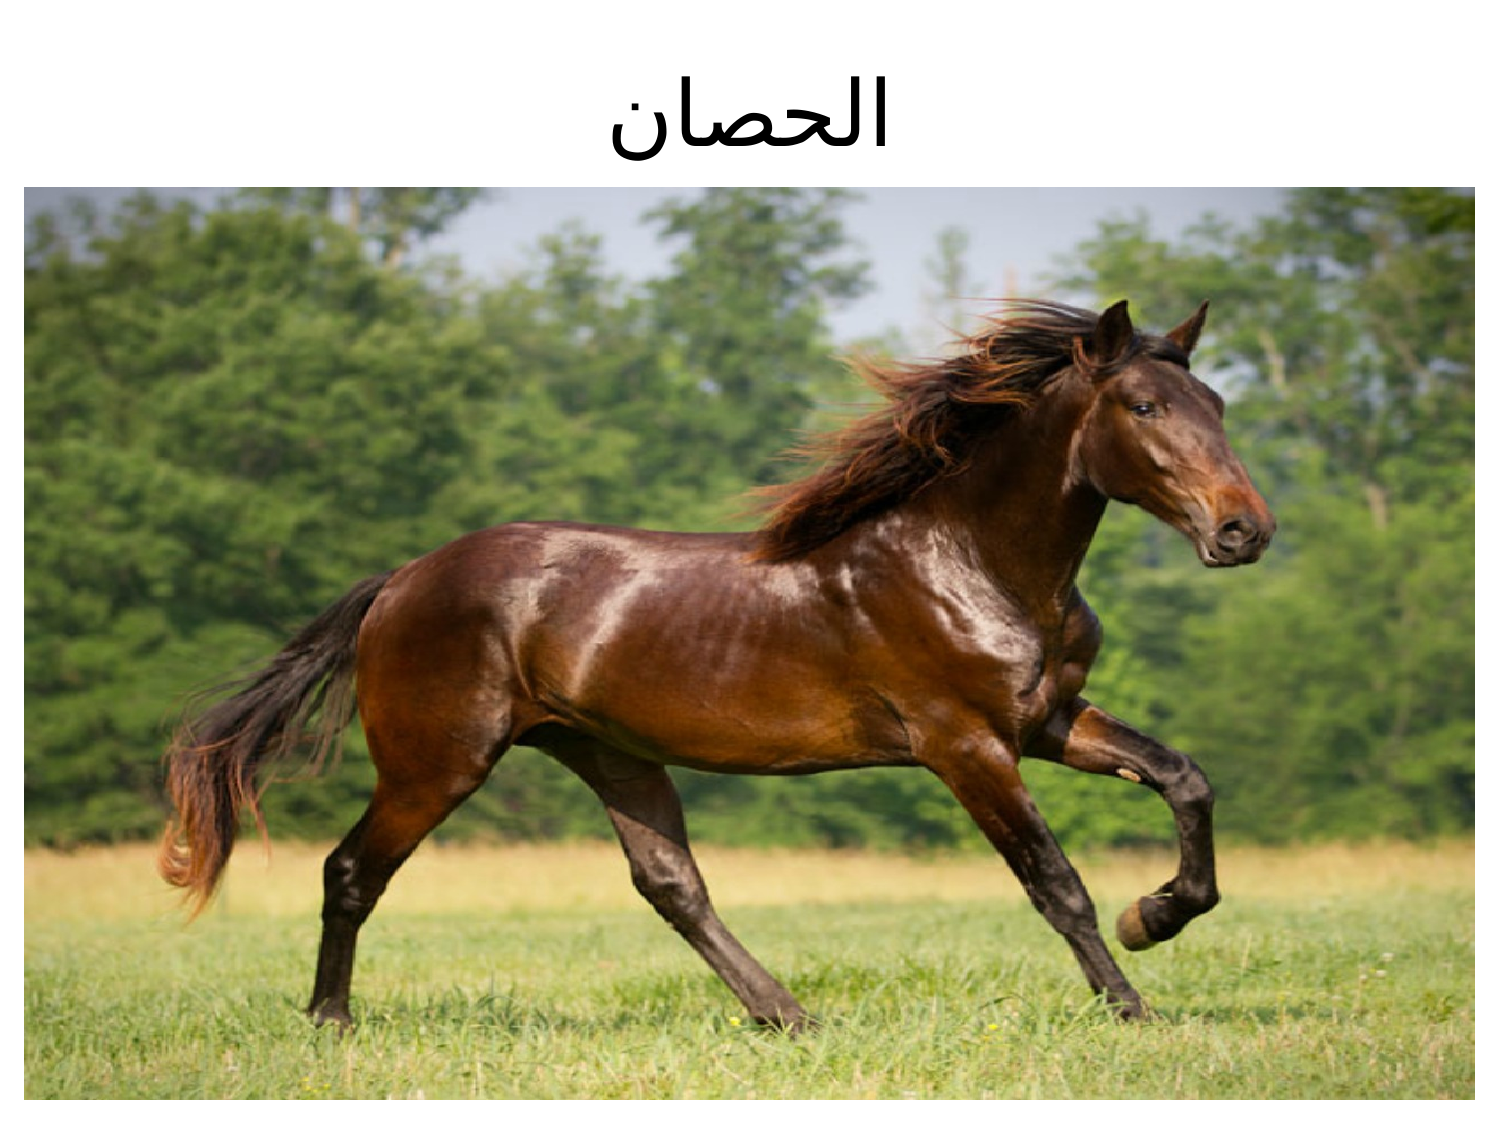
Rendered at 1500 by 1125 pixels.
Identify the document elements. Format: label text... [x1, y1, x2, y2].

title الحصان [75, 45, 1425, 175]
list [24, 187, 1476, 1101]
